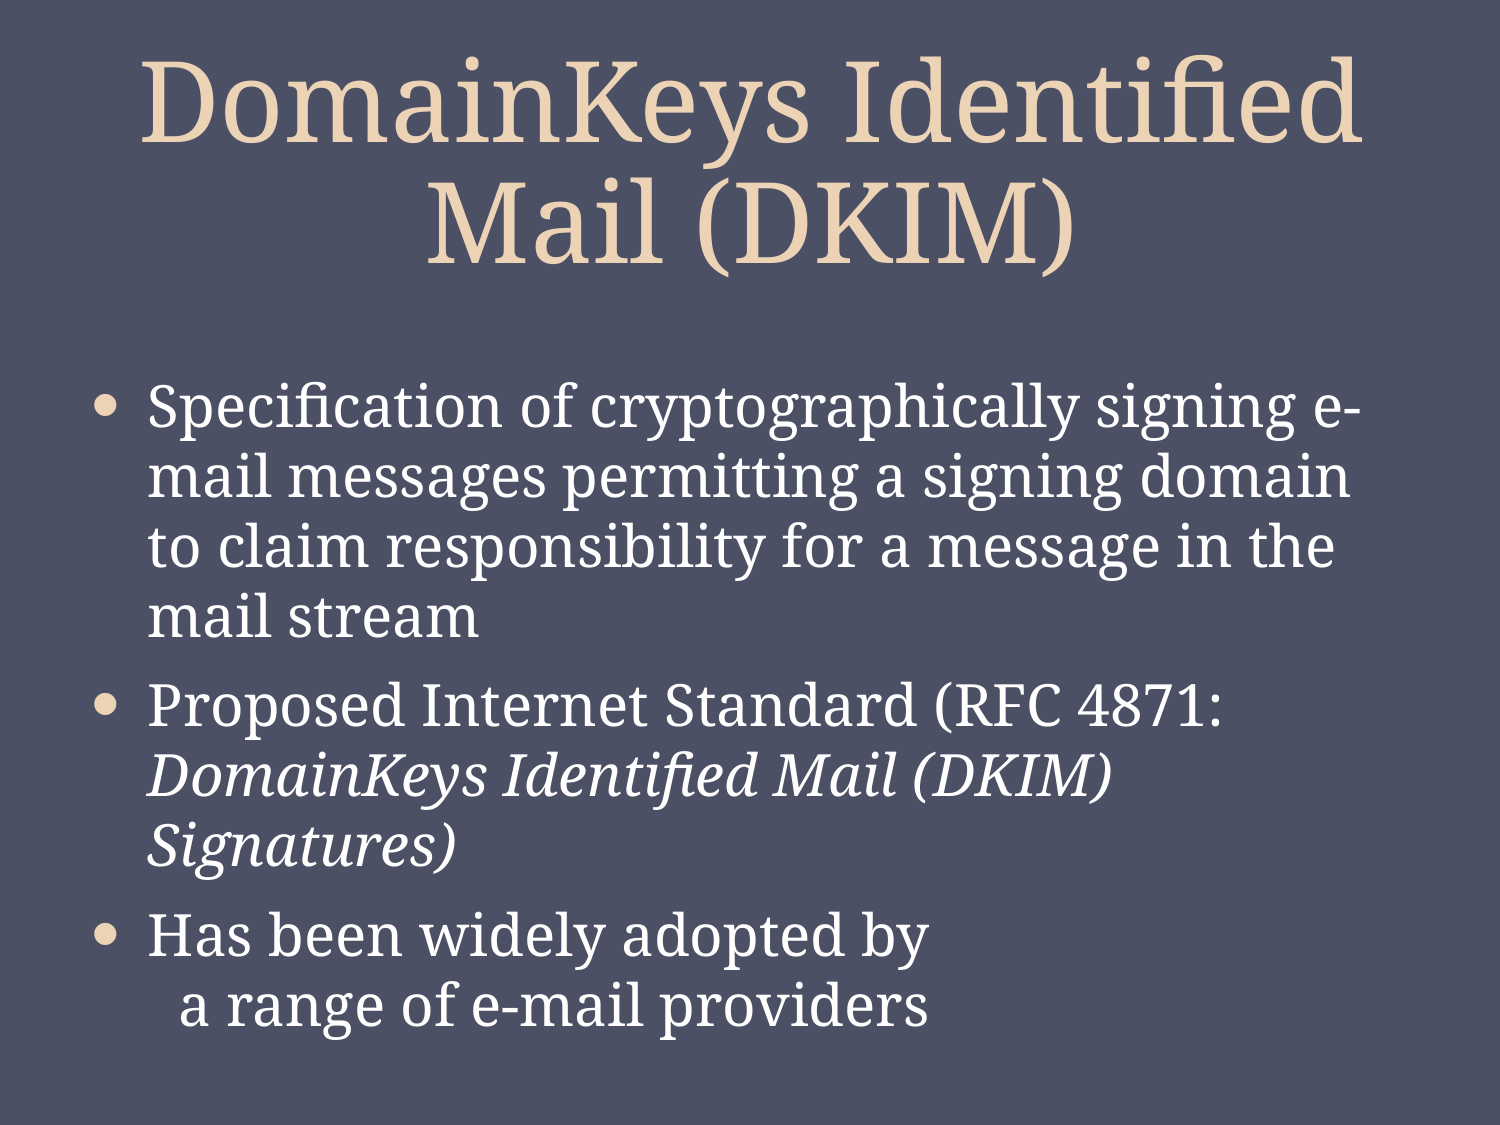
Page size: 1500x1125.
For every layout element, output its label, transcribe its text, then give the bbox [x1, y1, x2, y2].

list Specification of cryptographically signing e-mail messages permitting a signing domain to claim responsibility for a message in the mail stream Proposed Internet Standard (RFC 4871: DomainKeys Identified Mail (DKIM) Signatures) Has been widely adopted by a range of e-mail providers [76, 361, 1427, 1105]
title DomainKeys Identified Mail (DKIM) [76, 30, 1427, 294]
